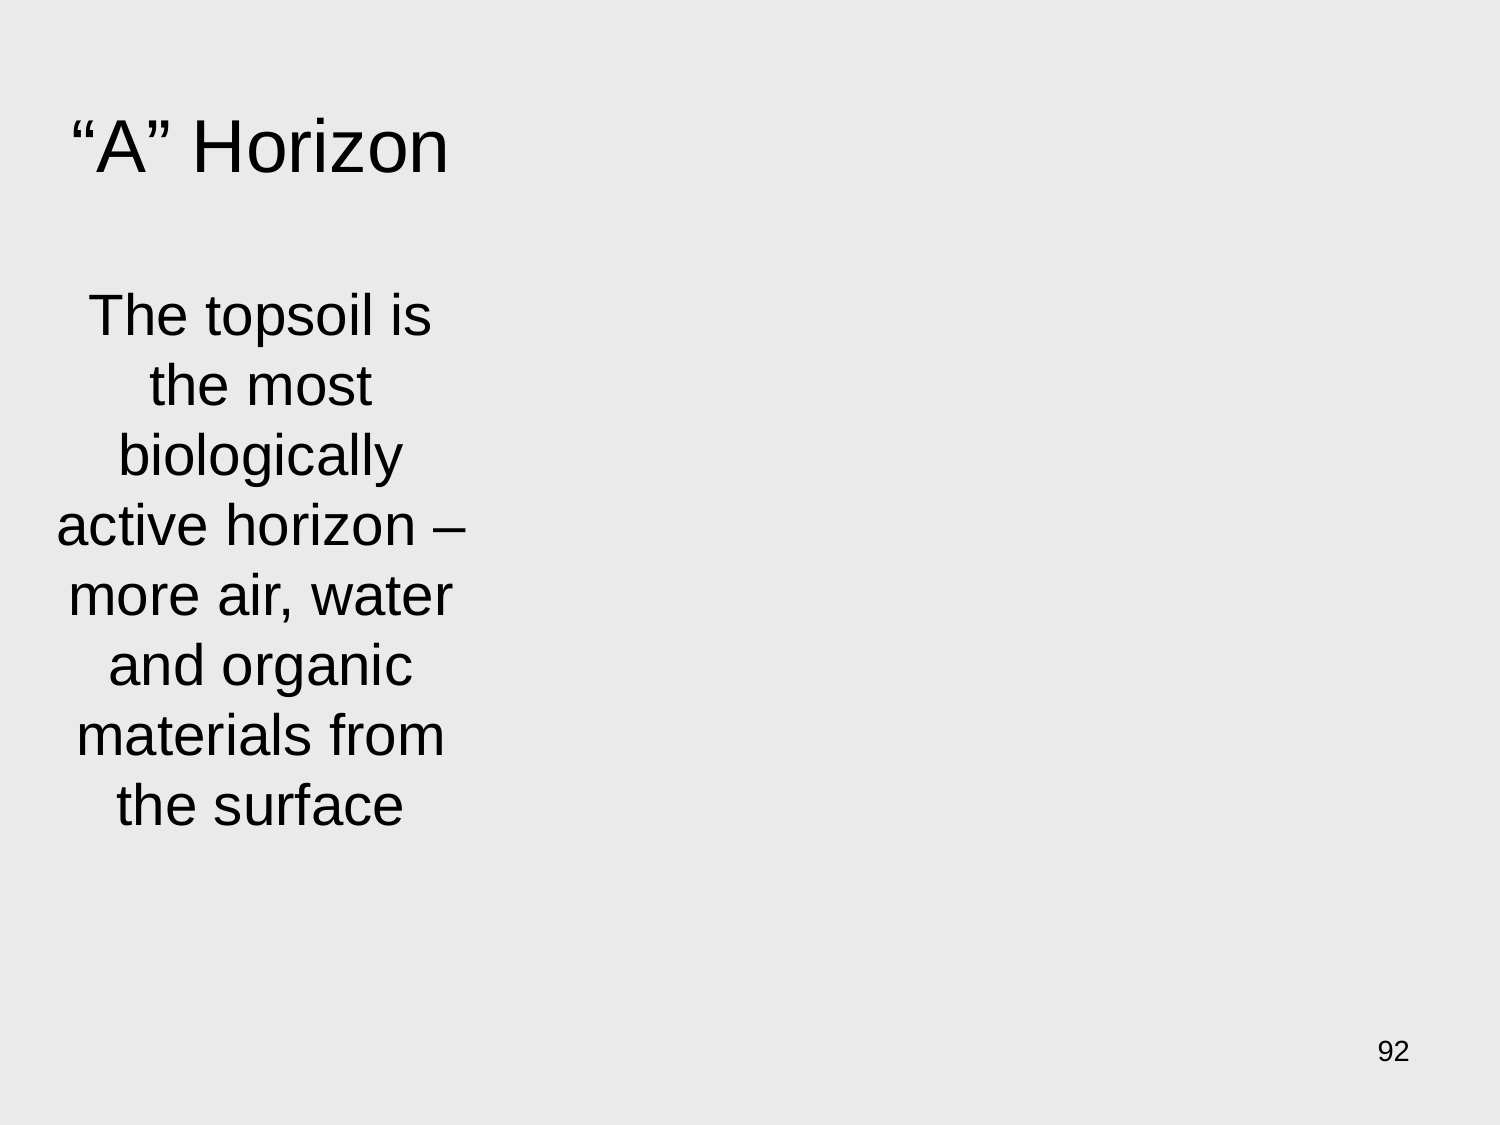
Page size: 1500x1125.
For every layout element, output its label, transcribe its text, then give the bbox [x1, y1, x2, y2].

text_box “A” Horizon The topsoil is the most biologically active horizon – more air, water and organic materials from the surface [34, 90, 488, 845]
slide_number 92 [1074, 1024, 1425, 1103]
